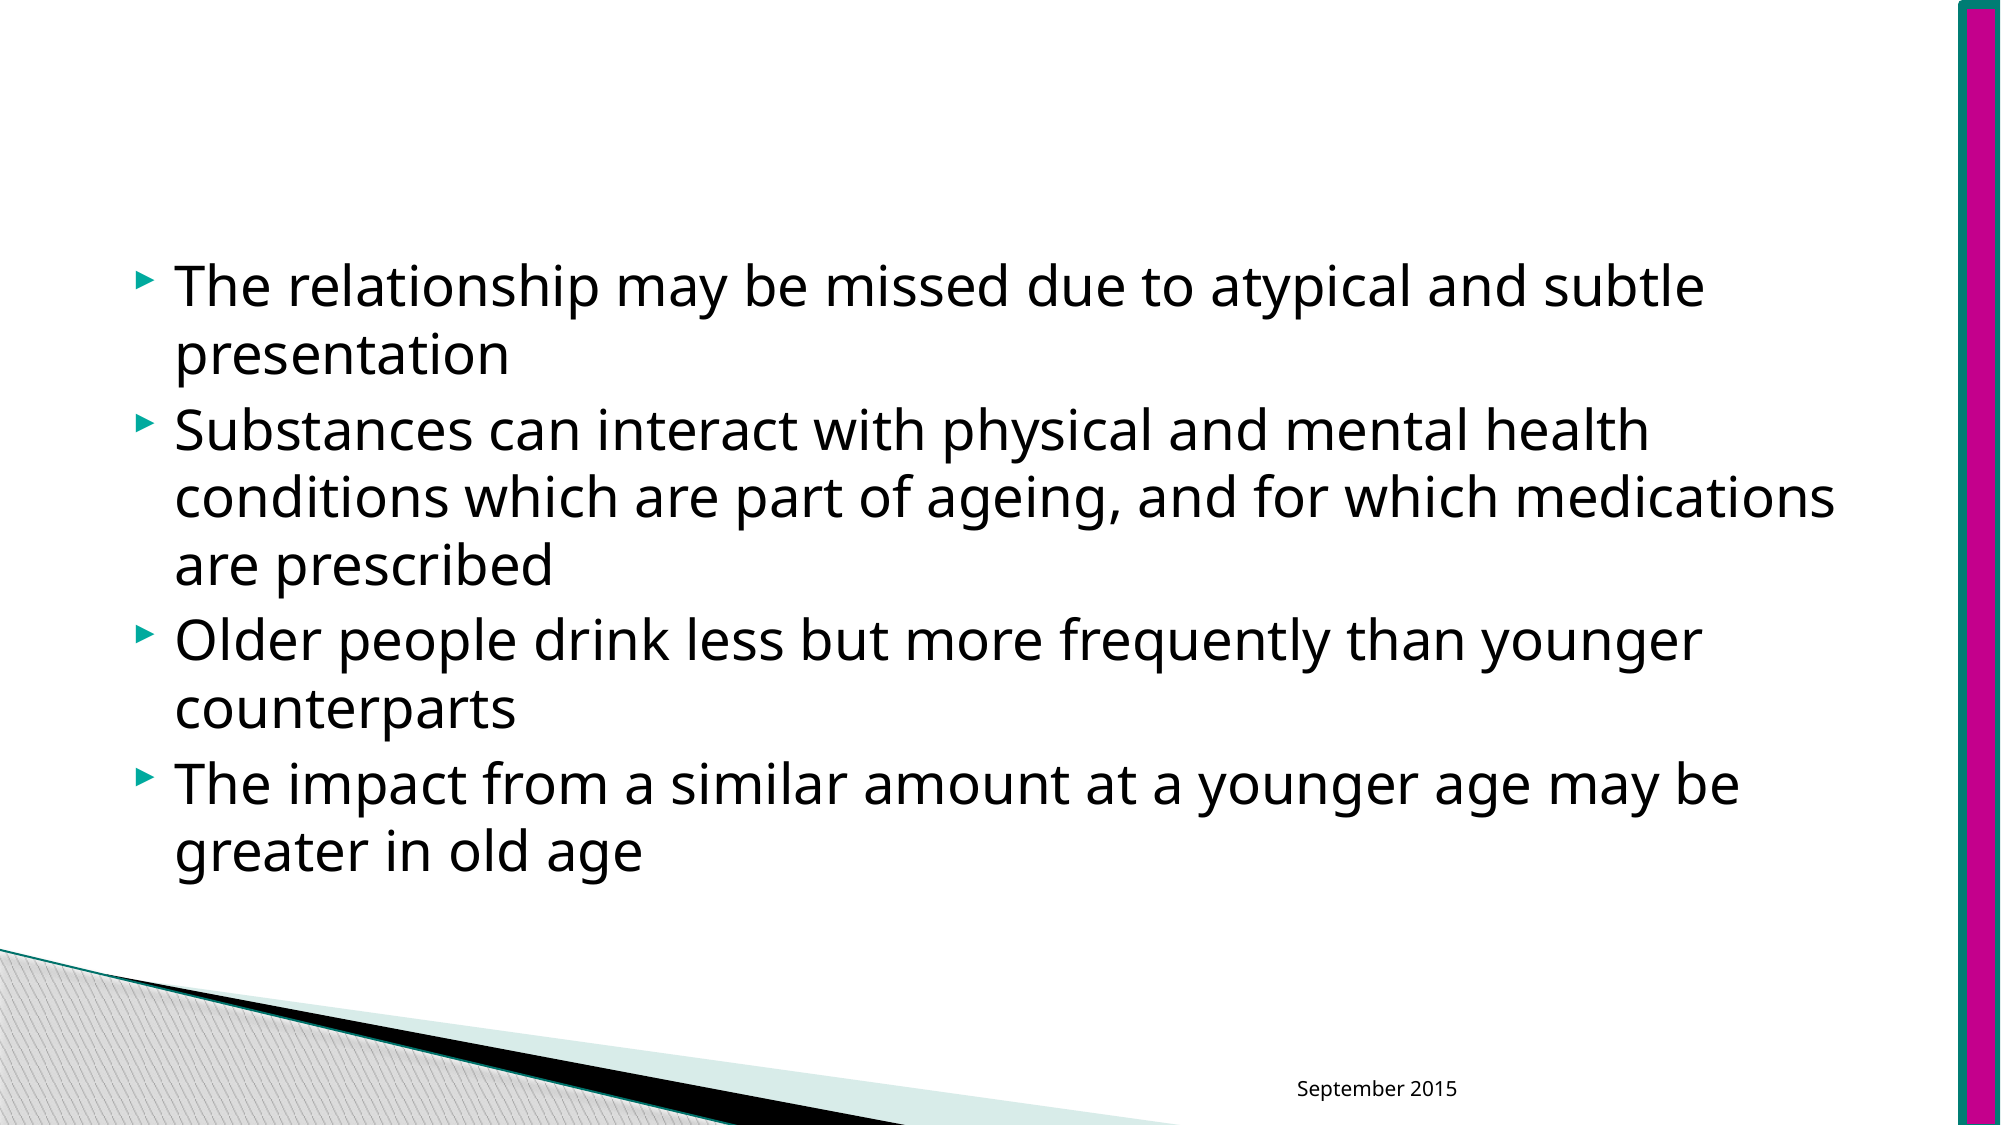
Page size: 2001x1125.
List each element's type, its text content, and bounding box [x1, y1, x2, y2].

list The relationship may be missed due to atypical and subtle presentation Substances can interact with physical and mental health conditions which are part of ageing, and for which medications are prescribed Older people drink less but more frequently than younger counterparts The impact from a similar amount at a younger age may be greater in old age [99, 243, 1900, 986]
footer September 2015 [957, 1051, 1473, 1112]
